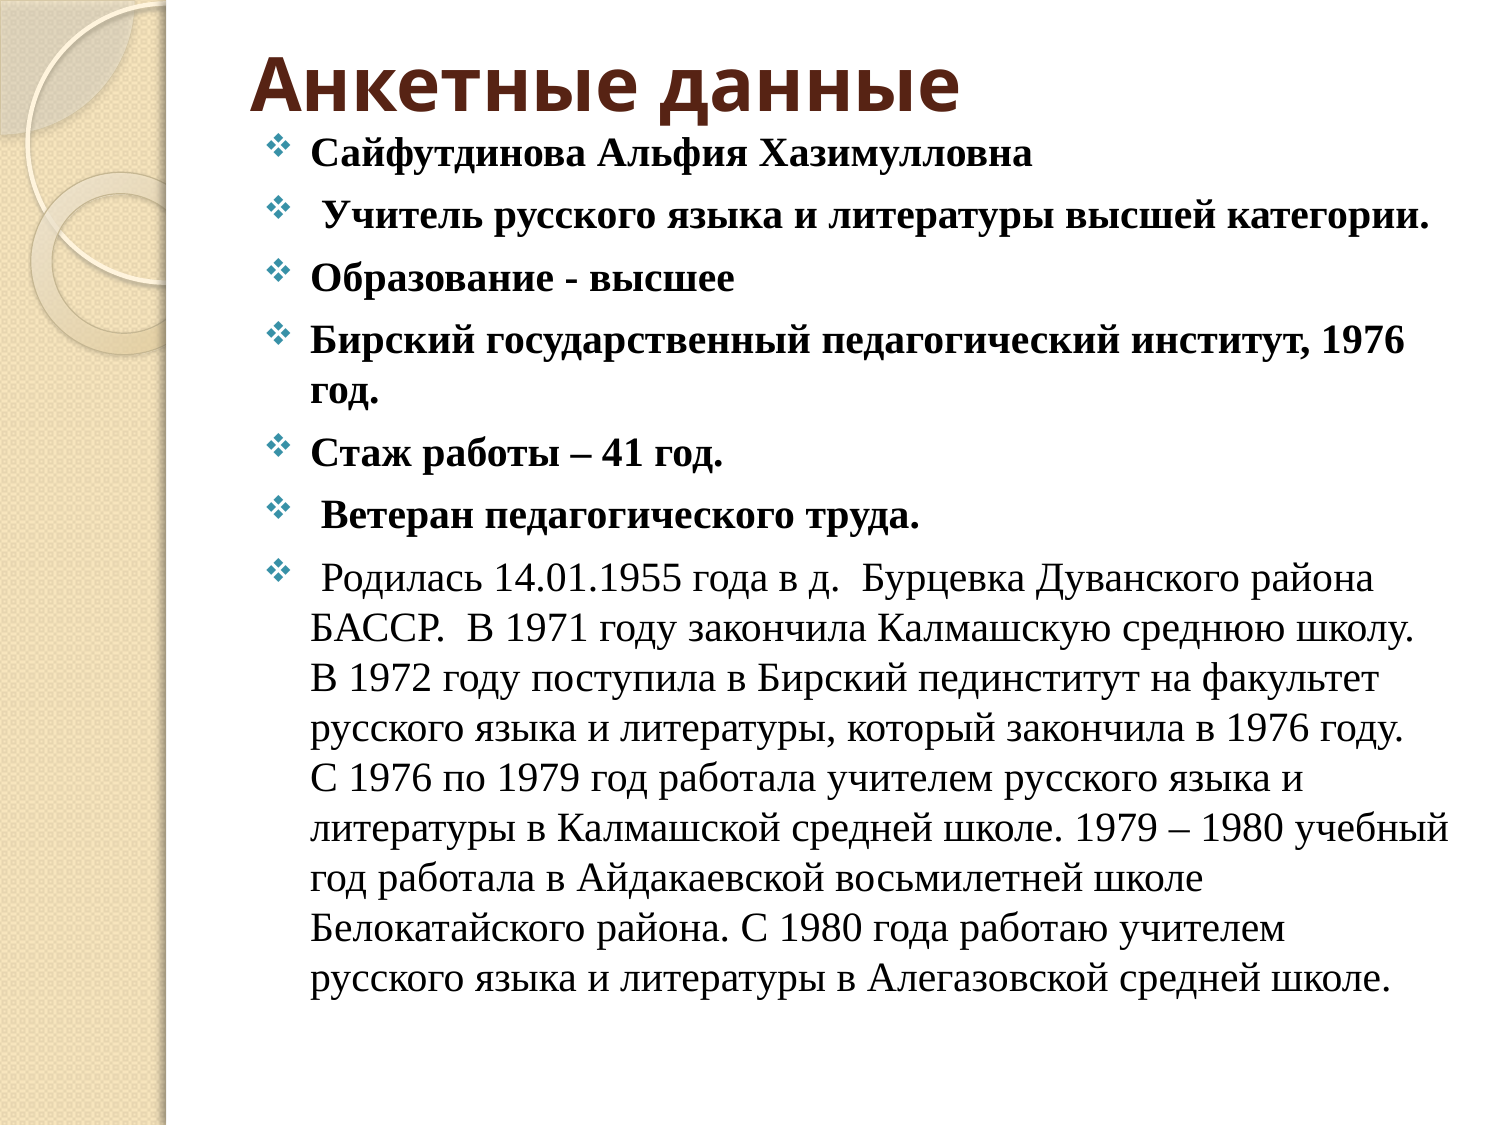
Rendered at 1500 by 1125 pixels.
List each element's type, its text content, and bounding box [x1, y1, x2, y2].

title Анкетные данные [235, 45, 1466, 117]
list Сайфутдинова Альфия Хазимулловна Учитель русского языка и литературы высшей категории. Образование - высшее Бирский государственный педагогический институт, 1976 год. Стаж работы – 41 год. Ветеран педагогического труда. Родилась 14.01.1955 года в д. Бурцевка Дуванского района БАССР. В 1971 году закончила Калмашскую среднюю школу. В 1972 году поступила в Бирский пединститут на факультет русского языка и литературы, который закончила в 1976 году. С 1976 по 1979 год работала учителем русского языка и литературы в Калмашской средней школе. 1979 – 1980 учебный год работала в Айдакаевской восьмилетней школе Белокатайского района. С 1980 года работаю учителем русского языка и литературы в Алегазовской средней школе. [235, 117, 1466, 1025]
